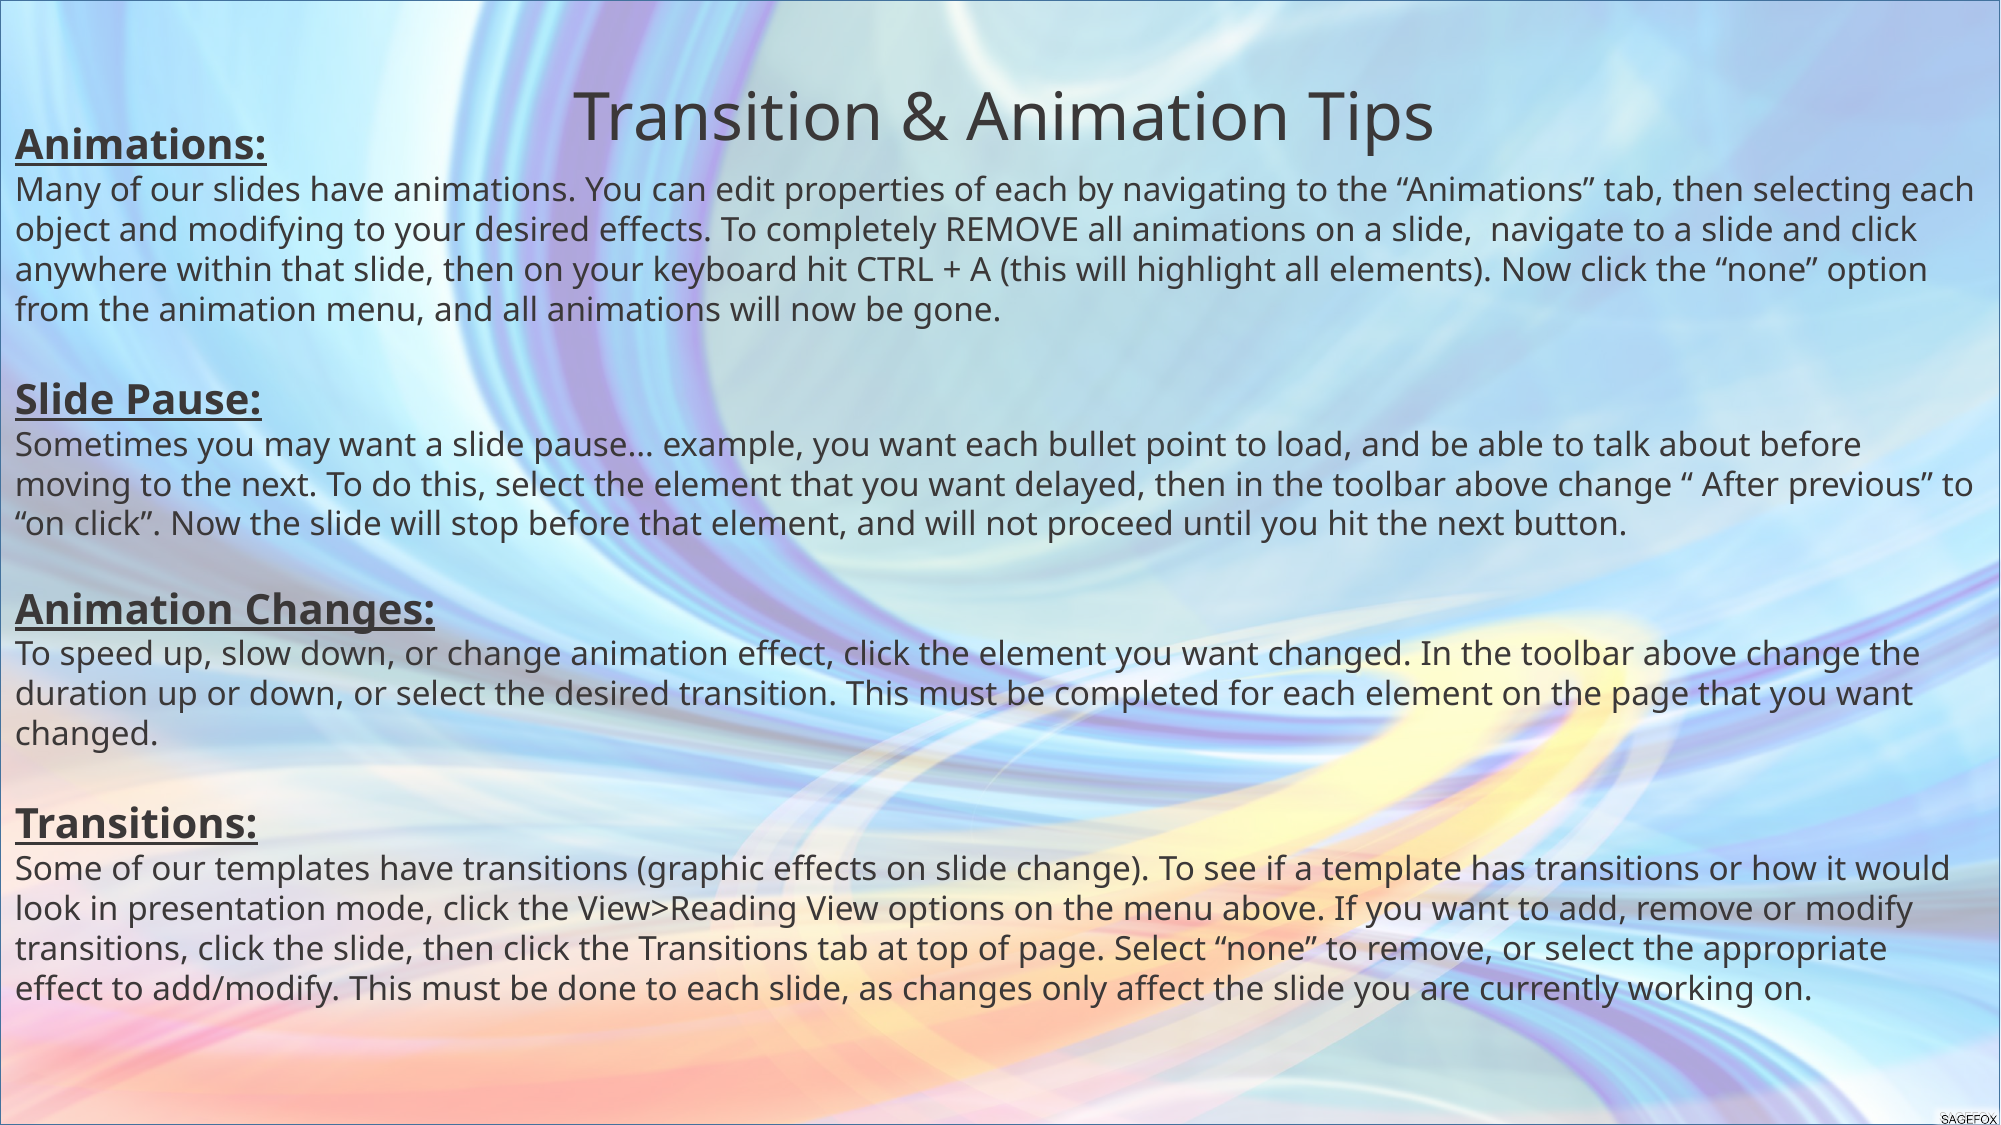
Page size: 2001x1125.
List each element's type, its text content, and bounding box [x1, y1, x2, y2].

title Transition & Animation Tips [477, 59, 1532, 177]
picture [1938, 1114, 1999, 1125]
text_box Animations: Many of our slides have animations. You can edit properties of each by navigating to the “Animations” tab, then selecting each object and modifying to your desired effects. To completely REMOVE all animations on a slide, navigate to a slide and click anywhere within that slide, then on your keyboard hit CTRL + A (this will highlight all elements). Now click the “none” option from the animation menu, and all animations will now be gone. Slide Pause: Sometimes you may want a slide pause… example, you want each bullet point to load, and be able to talk about before moving to the next. To do this, select the element that you want delayed, then in the toolbar above change “ After previous” to “on click”. Now the slide will stop before that element, and will not proceed until you hit the next button. Animation Changes: To speed up, slow down, or change animation effect, click the element you want changed. In the toolbar above change the duration up or down, or select the desired transition. This must be completed for each element on the page that you want changed. Transitions: Some of our templates have transitions (graphic effects on slide change). To see if a template has transitions or how it would look in presentation mode, click the View>Reading View options on the menu above. If you want to add, remove or modify transitions, click the slide, then click the Transitions tab at top of page. Select “none” to remove, or select the appropriate effect to add/modify. This must be done to each slide, as changes only affect the slide you are currently working on. [0, 0, 2000, 1125]
